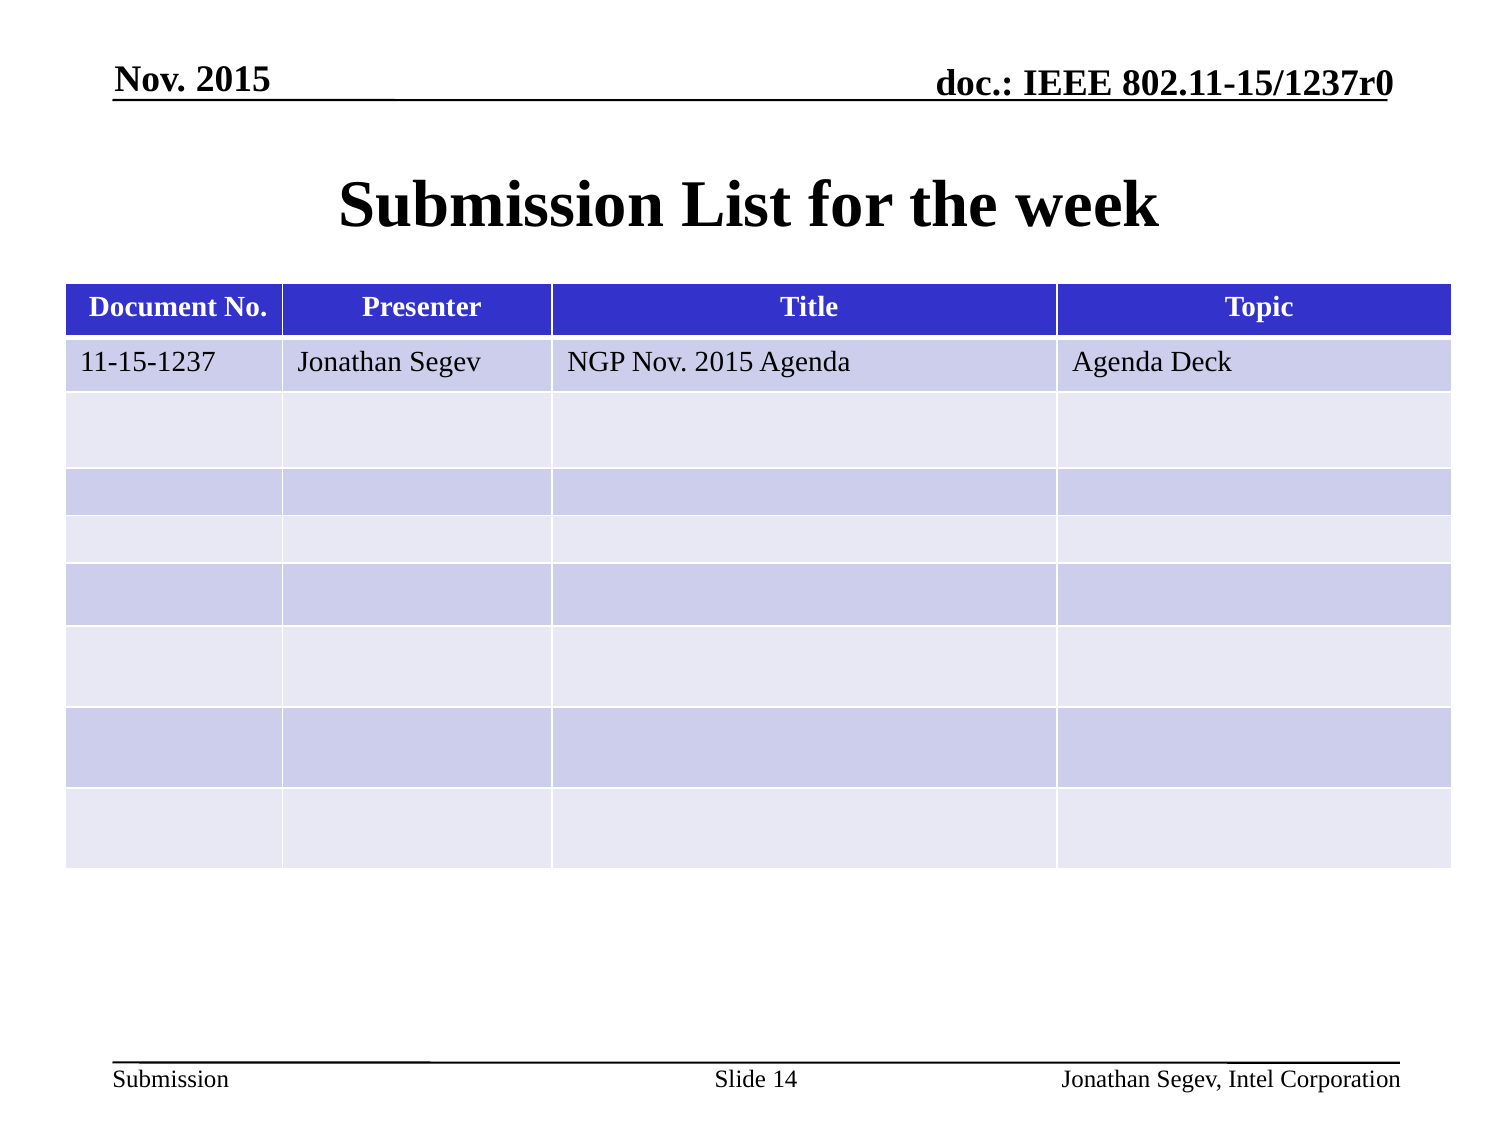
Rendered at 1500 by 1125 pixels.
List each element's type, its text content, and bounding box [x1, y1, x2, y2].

table_header Presenter [283, 284, 551, 335]
table_cell [66, 393, 282, 467]
table_cell [283, 564, 551, 625]
table_cell [283, 789, 551, 868]
table_cell [283, 708, 551, 787]
slide_number Slide 14 [712, 1061, 800, 1123]
table_cell [66, 708, 282, 787]
table_cell [1058, 789, 1451, 868]
table_cell [553, 708, 1056, 787]
footer Jonathan Segev, Intel Corporation [878, 1061, 1402, 1093]
table_cell [283, 516, 551, 562]
table_cell [283, 469, 551, 515]
table_cell [66, 789, 282, 868]
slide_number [114, 54, 423, 100]
table_cell [1058, 393, 1451, 467]
table_cell [1058, 564, 1451, 625]
table_cell [1058, 469, 1451, 515]
table_cell [66, 564, 282, 625]
table_cell [283, 393, 551, 467]
table_cell [1058, 708, 1451, 787]
table_cell [553, 393, 1056, 467]
table_header Title [553, 284, 1056, 335]
title Submission List for the week [112, 112, 1388, 282]
table_cell [283, 627, 551, 706]
table_cell [66, 516, 282, 562]
table_cell [553, 564, 1056, 625]
table_cell [553, 469, 1056, 515]
table_header Topic [1058, 284, 1451, 335]
table_cell [66, 469, 282, 515]
table_cell [1058, 516, 1451, 562]
table_cell Jonathan Segev [283, 340, 551, 391]
table_cell [1058, 627, 1451, 706]
table_cell [553, 516, 1056, 562]
table_header Document No. [66, 284, 282, 335]
table_cell 11-15-1237 [66, 340, 282, 391]
table_cell [553, 789, 1056, 868]
table_cell [66, 627, 282, 706]
table_cell NGP Nov. 2015 Agenda [553, 340, 1056, 391]
table_cell Agenda Deck [1058, 340, 1451, 391]
table_cell [553, 627, 1056, 706]
